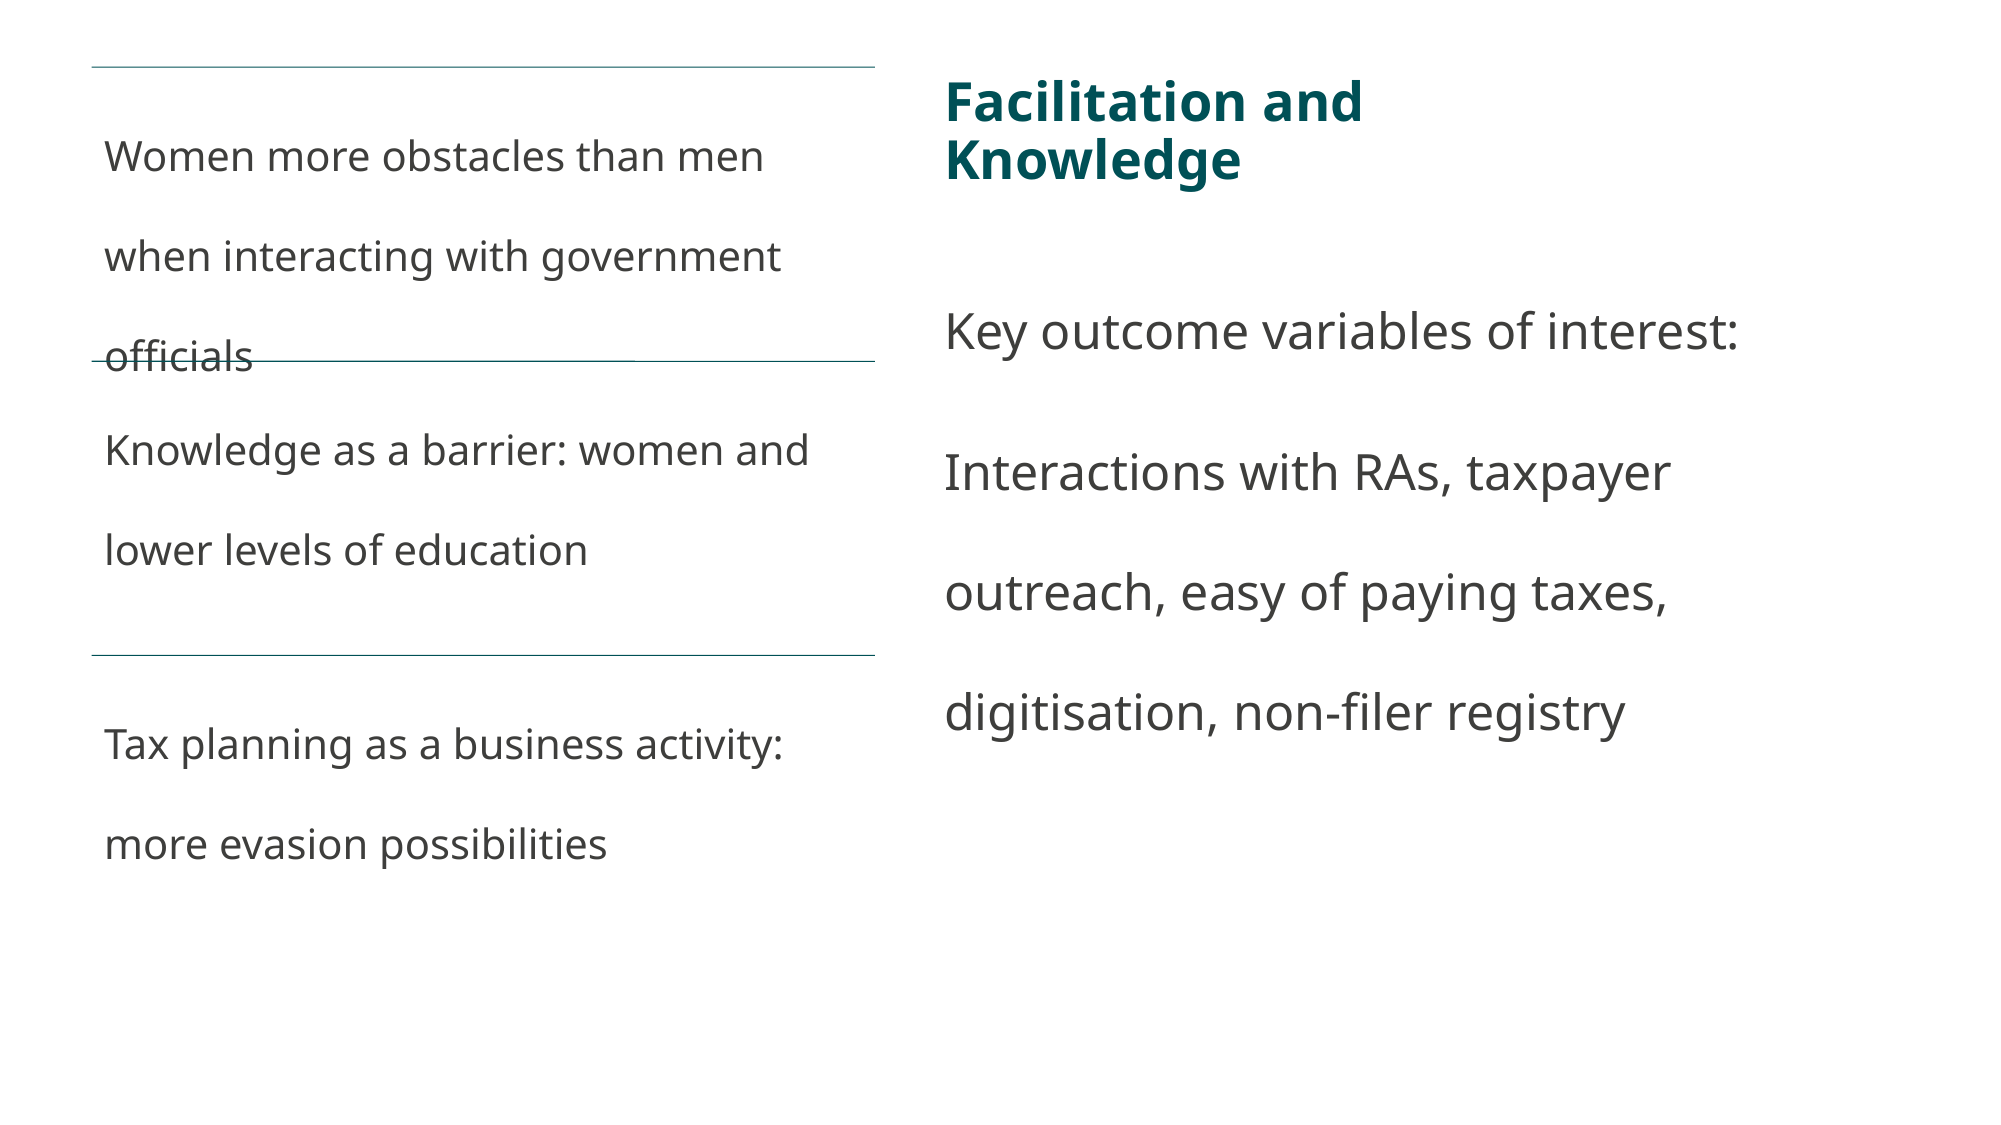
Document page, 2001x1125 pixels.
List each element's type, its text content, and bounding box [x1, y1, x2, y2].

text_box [91, 66, 875, 950]
list Facilitation and Knowledge [929, 66, 1678, 199]
list Key outcome variables of interest: Interactions with RAs, taxpayer outreach, easy of paying taxes, digitisation, non-filer registry [929, 298, 1898, 950]
